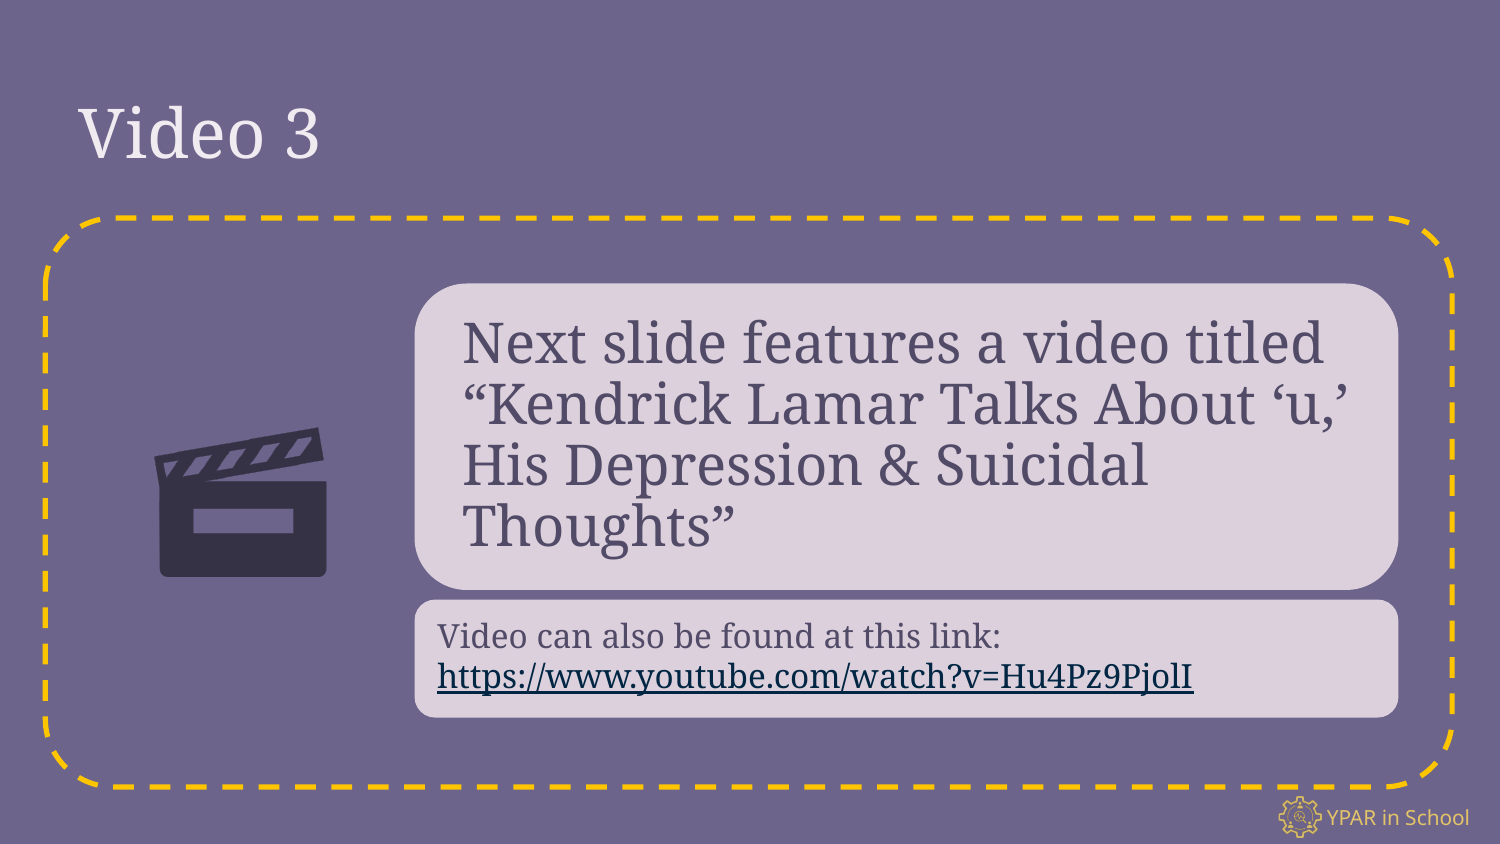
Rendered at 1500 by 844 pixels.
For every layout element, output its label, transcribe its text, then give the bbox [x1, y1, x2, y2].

picture [140, 402, 340, 602]
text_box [416, 247, 1397, 754]
text_box [44, 217, 1454, 788]
title Video 3 [63, 75, 1437, 188]
